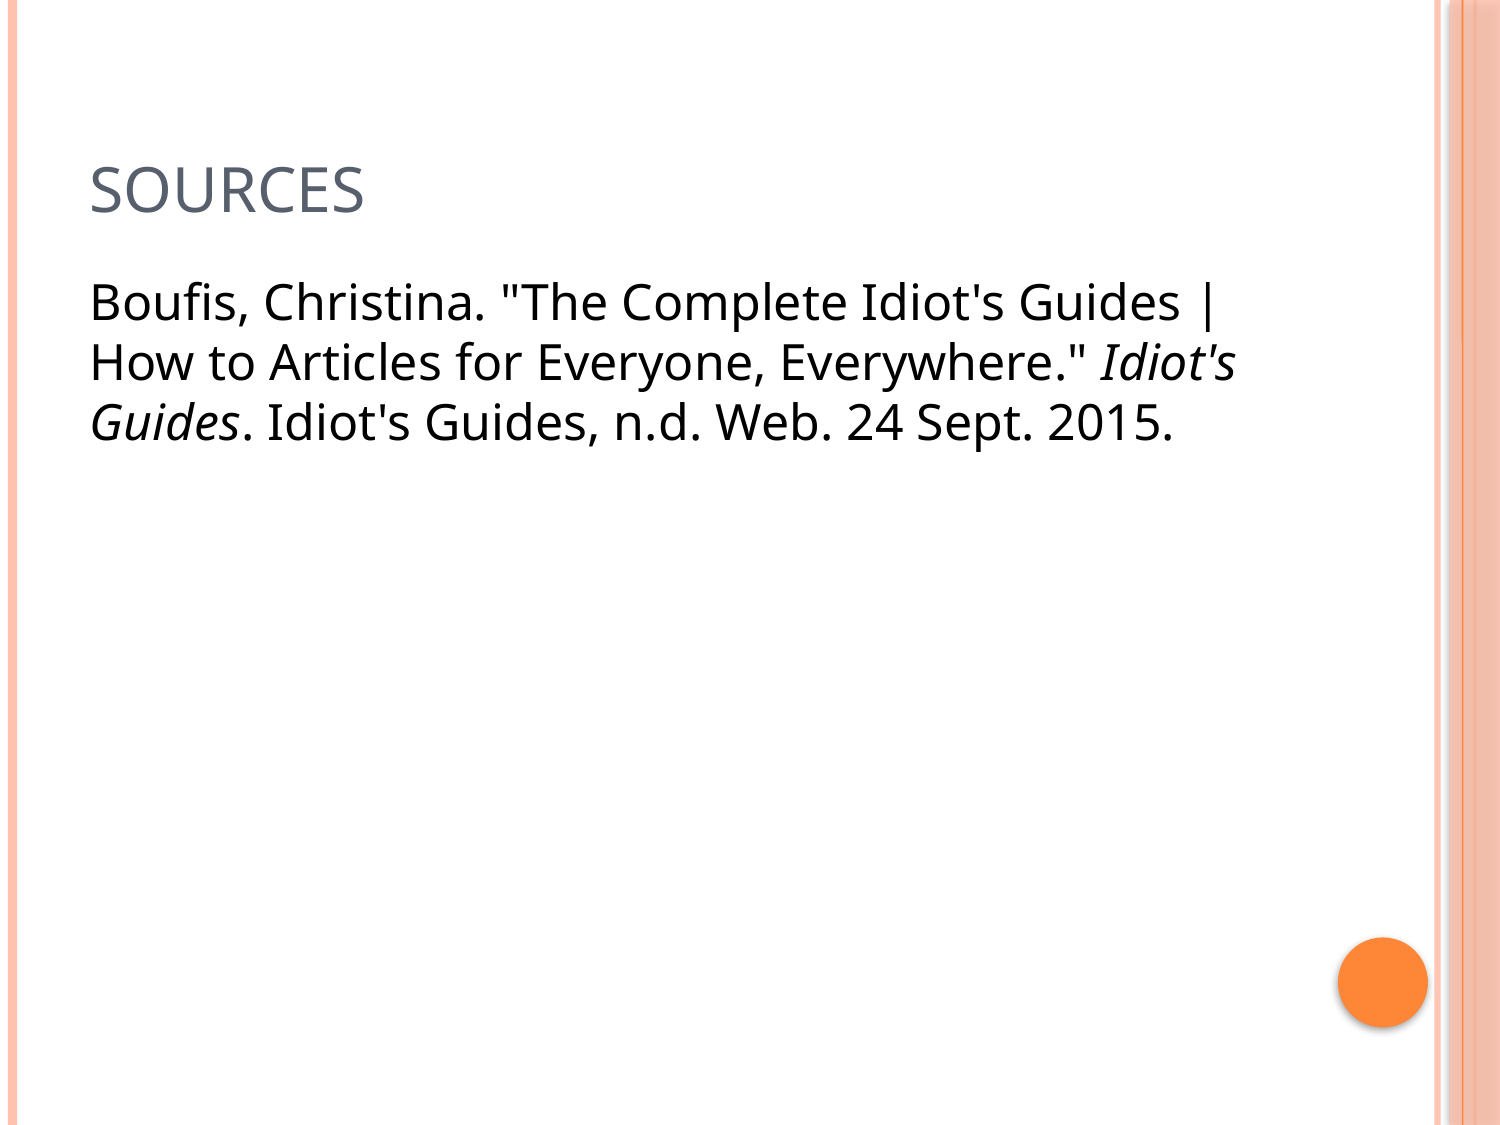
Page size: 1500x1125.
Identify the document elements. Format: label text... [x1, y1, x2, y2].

title SOURCES [75, 45, 1300, 233]
list Boufis, Christina. "The Complete Idiot's Guides | How to Articles for Everyone, Everywhere." Idiot's Guides. Idiot's Guides, n.d. Web. 24 Sept. 2015. [75, 262, 1300, 1062]
